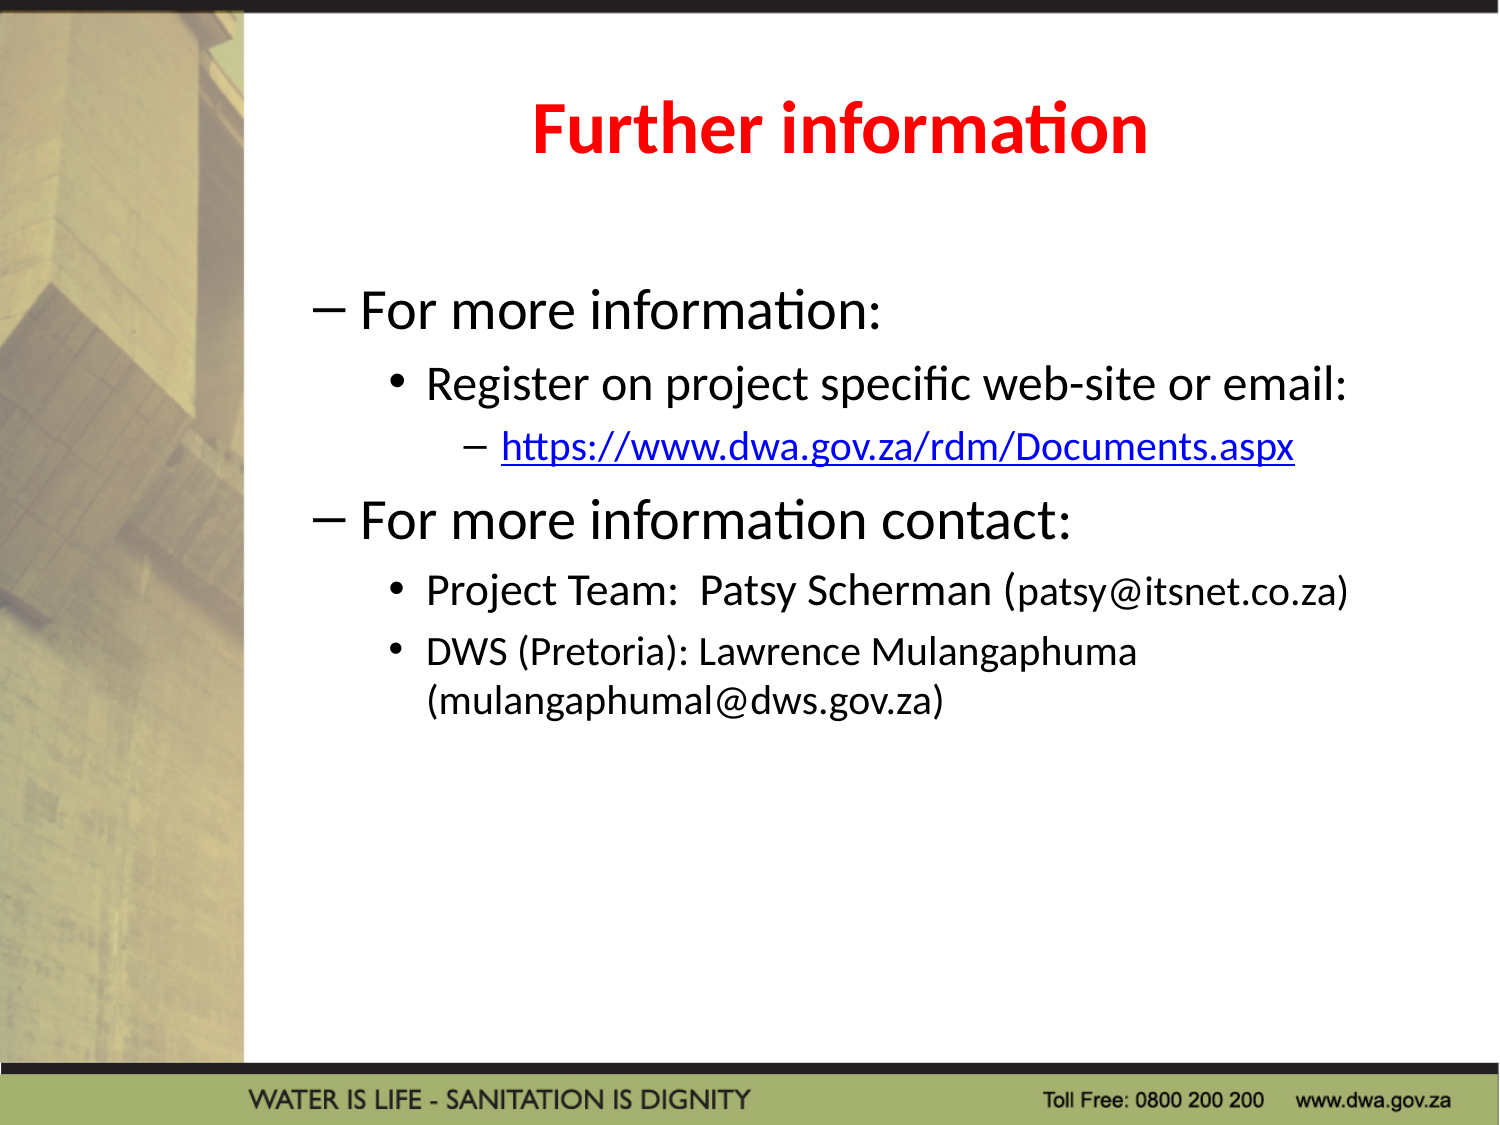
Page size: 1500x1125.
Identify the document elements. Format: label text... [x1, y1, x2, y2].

title Further information [243, 70, 1440, 210]
list For more information: Register on project specific web-site or email: https://www.dwa.gov.za/rdm/Documents.aspx For more information contact: Project Team: Patsy Scherman (patsy@itsnet.co.za) DWS (Pretoria): Lawrence Mulangaphuma (mulangaphumal@dws.gov.za) [223, 263, 1482, 1003]
picture [0, 0, 1500, 1125]
